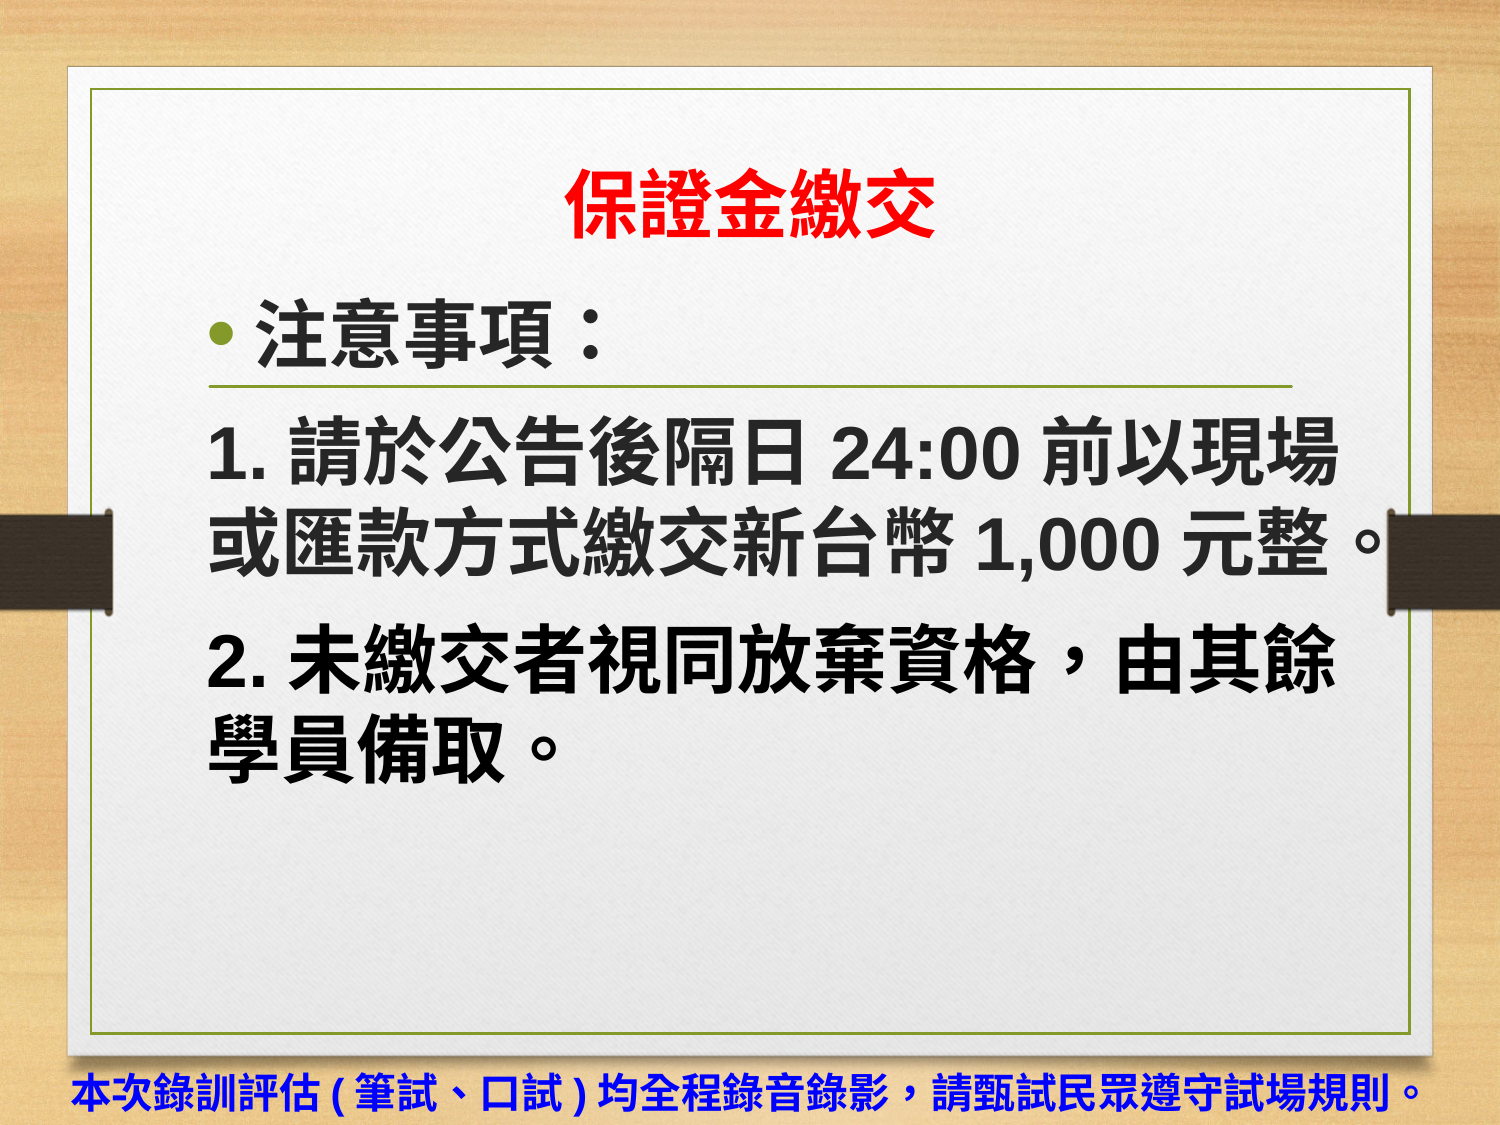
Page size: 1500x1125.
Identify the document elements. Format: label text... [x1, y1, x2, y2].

picture [0, 0, 1500, 1125]
title 保證金繳交 [193, 150, 1309, 256]
text_box 本次錄訓評估(筆試、口試)均全程錄音錄影，請甄試民眾遵守試場規則。 [55, 1059, 1467, 1125]
list 注意事項： 1.請於公告後隔日24:00前以現場或匯款方式繳交新台幣1,000元整。 2.未繳交者視同放棄資格，由其餘學員備取。 [191, 279, 1399, 1000]
